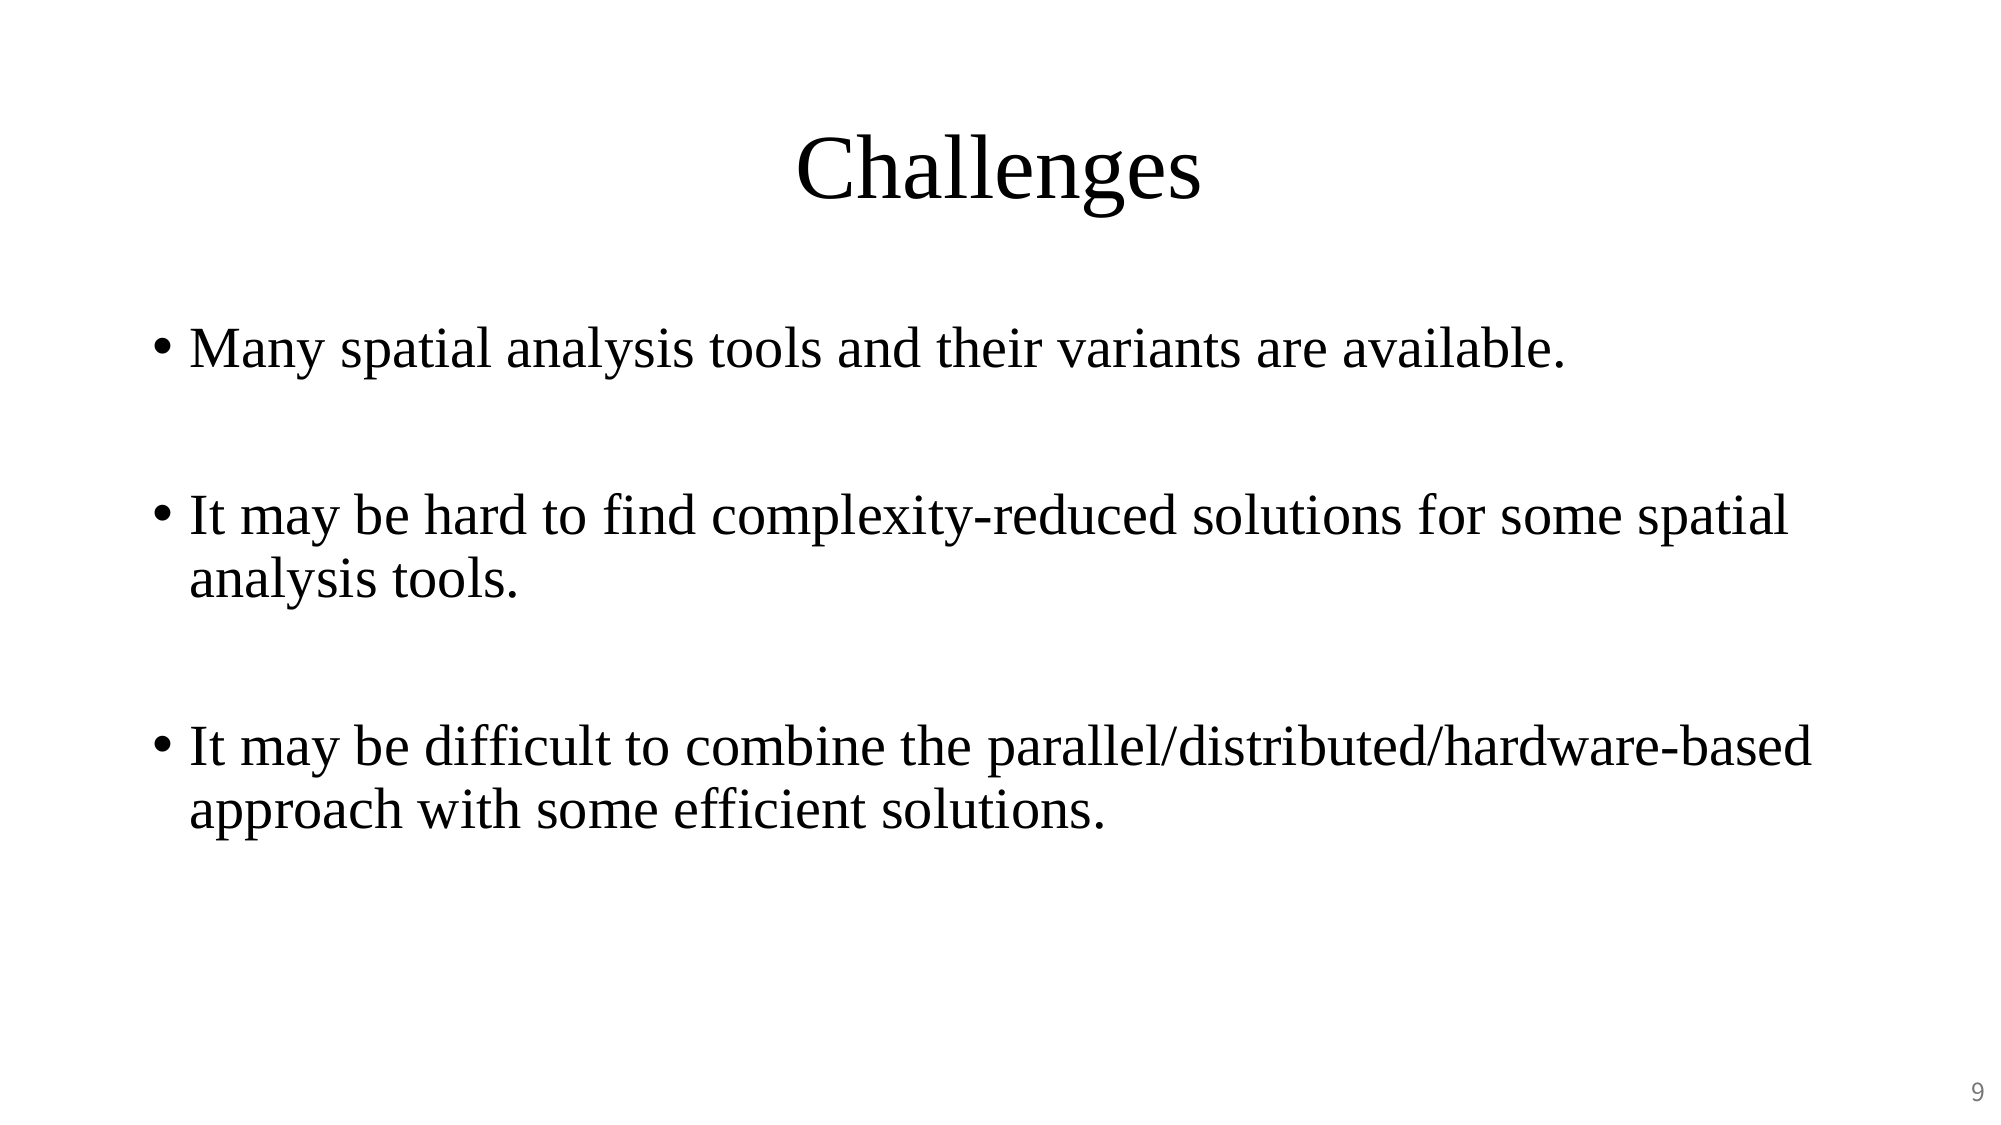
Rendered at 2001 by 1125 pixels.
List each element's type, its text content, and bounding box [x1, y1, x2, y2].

title Challenges [137, 59, 1863, 278]
list Many spatial analysis tools and their variants are available. It may be hard to find complexity-reduced solutions for some spatial analysis tools. It may be difficult to combine the parallel/distributed/hardware-based approach with some efficient solutions. [137, 309, 1863, 1022]
slide_number 9 [1550, 1065, 2000, 1125]
